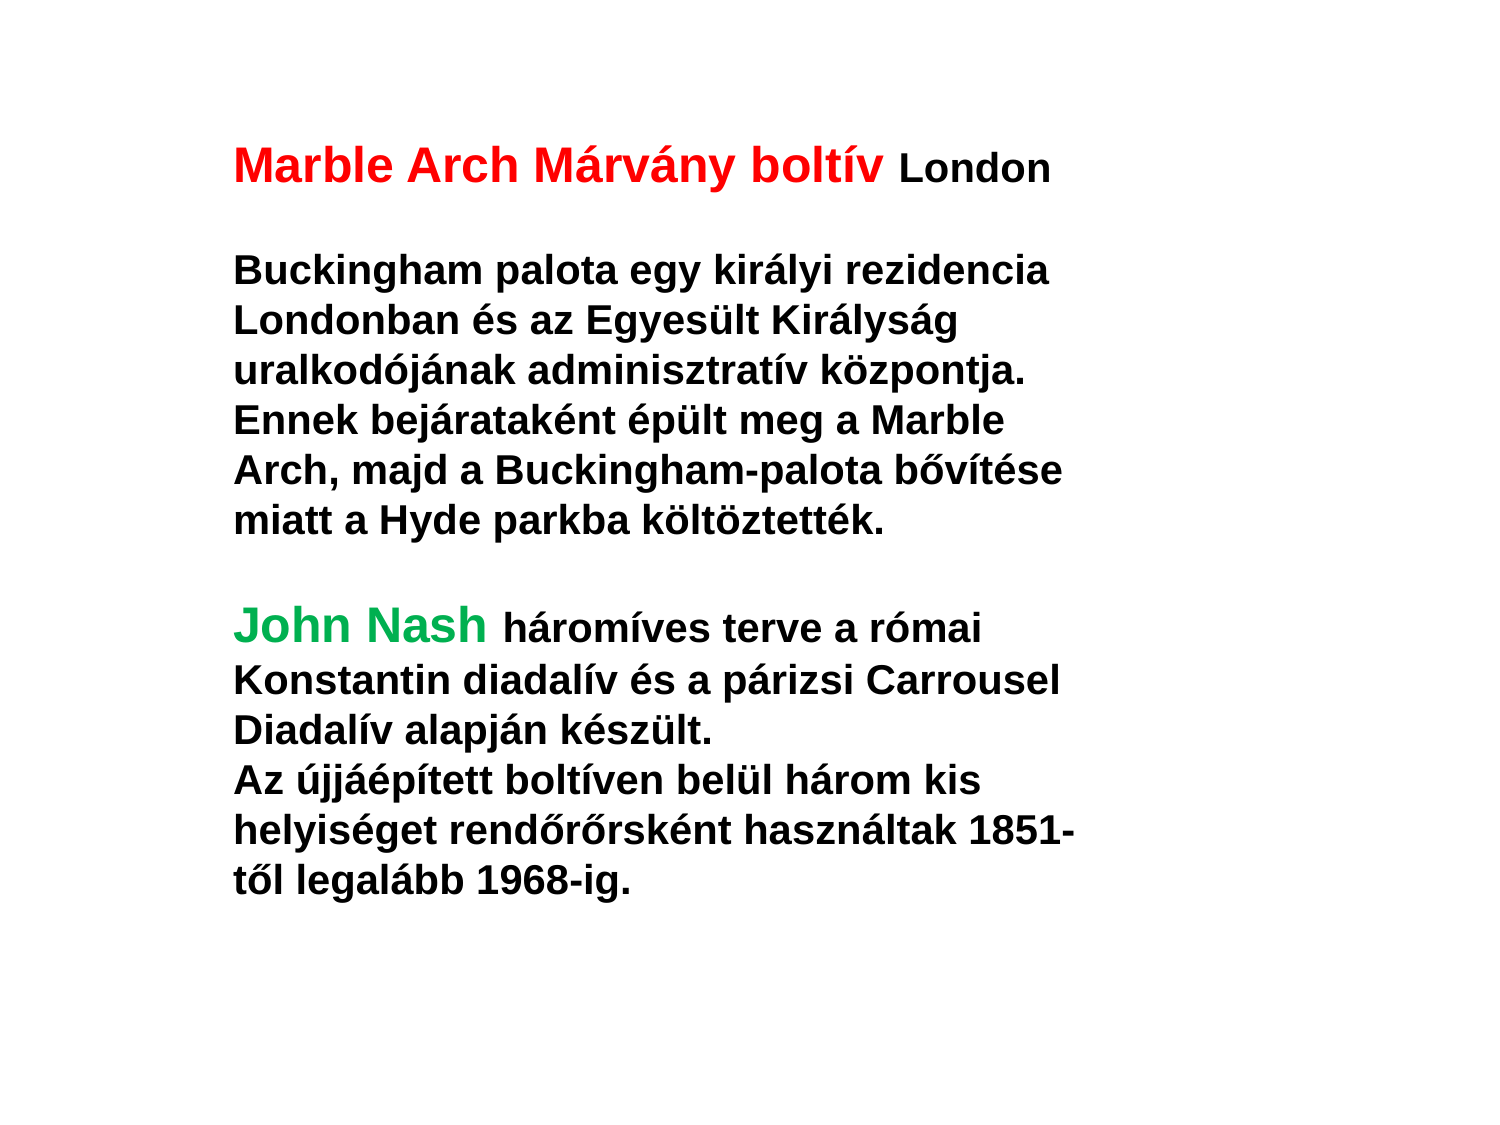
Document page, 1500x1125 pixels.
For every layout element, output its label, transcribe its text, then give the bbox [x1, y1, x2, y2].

text_box Marble Arch Márvány boltív London Buckingham palota egy királyi rezidencia Londonban és az Egyesült Királyság uralkodójának adminisztratív központja. Ennek bejárataként épült meg a Marble Arch, majd a Buckingham-palota bővítése miatt a Hyde parkba költöztették. John Nash háromíves terve a római Konstantin diadalív és a párizsi Carrousel Diadalív alapján készült. Az újjáépített boltíven belül három kis helyiséget rendőrőrsként használtak 1851-től legalább 1968-ig. [218, 125, 1125, 911]
